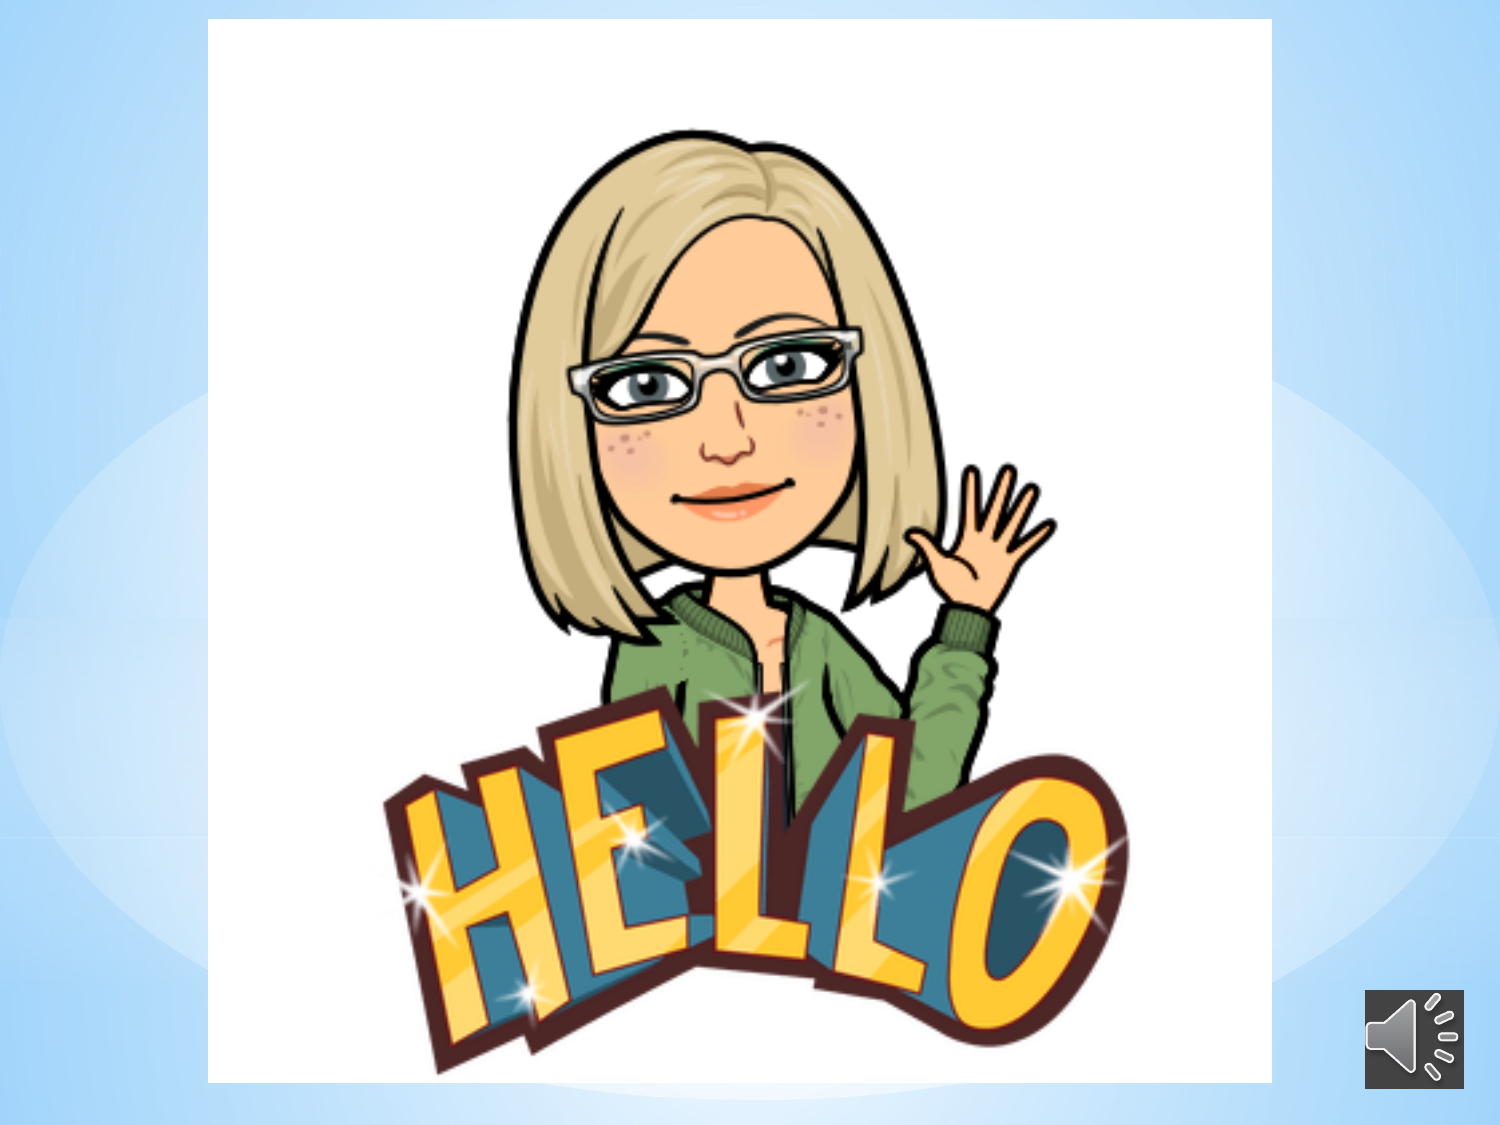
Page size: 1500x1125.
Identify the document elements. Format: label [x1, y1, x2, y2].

picture [207, 18, 1272, 1083]
picture [1364, 989, 1465, 1090]
